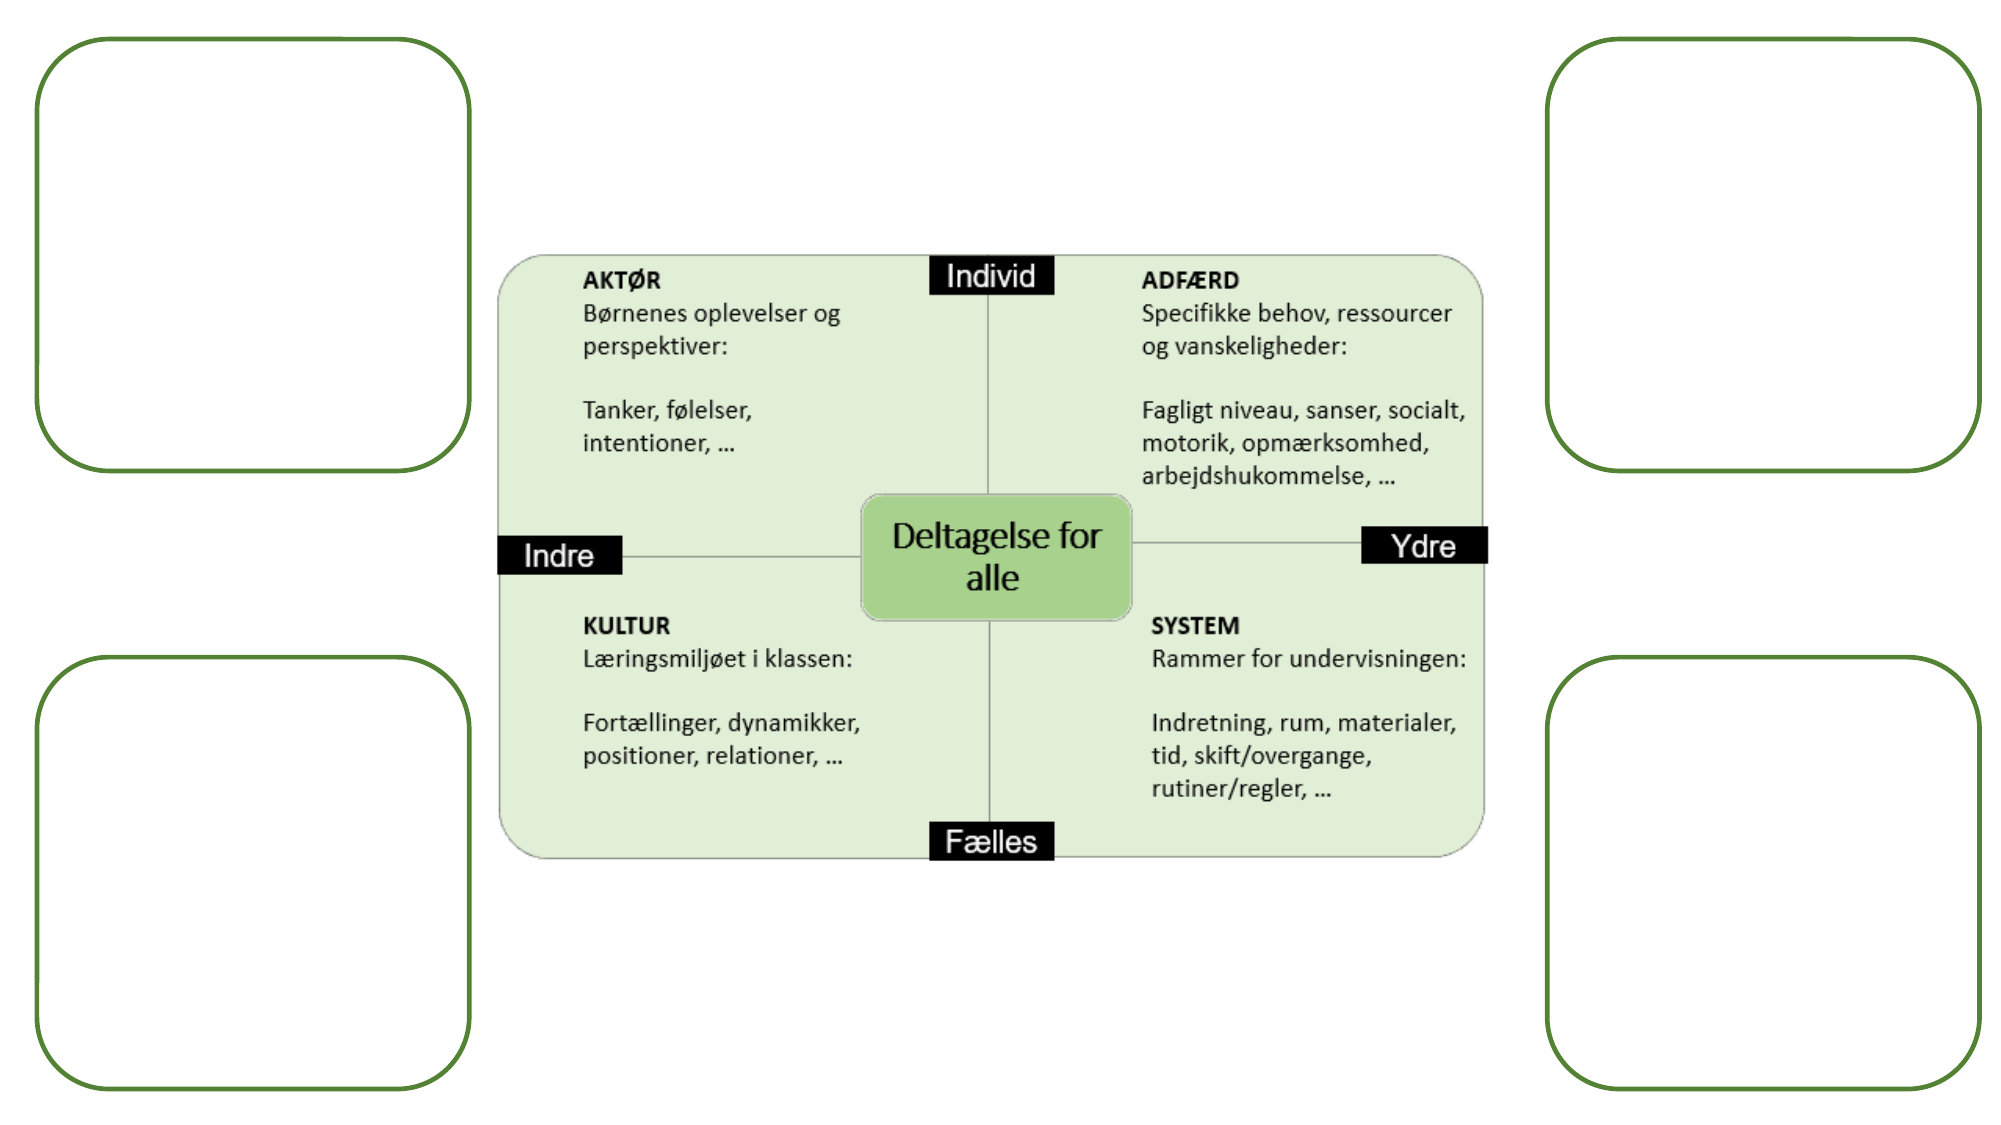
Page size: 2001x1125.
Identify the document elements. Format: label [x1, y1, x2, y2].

text_box [1546, 656, 1981, 1091]
text_box [35, 656, 471, 1091]
picture [485, 227, 1515, 897]
text_box [1546, 38, 1981, 472]
text_box [35, 38, 471, 472]
